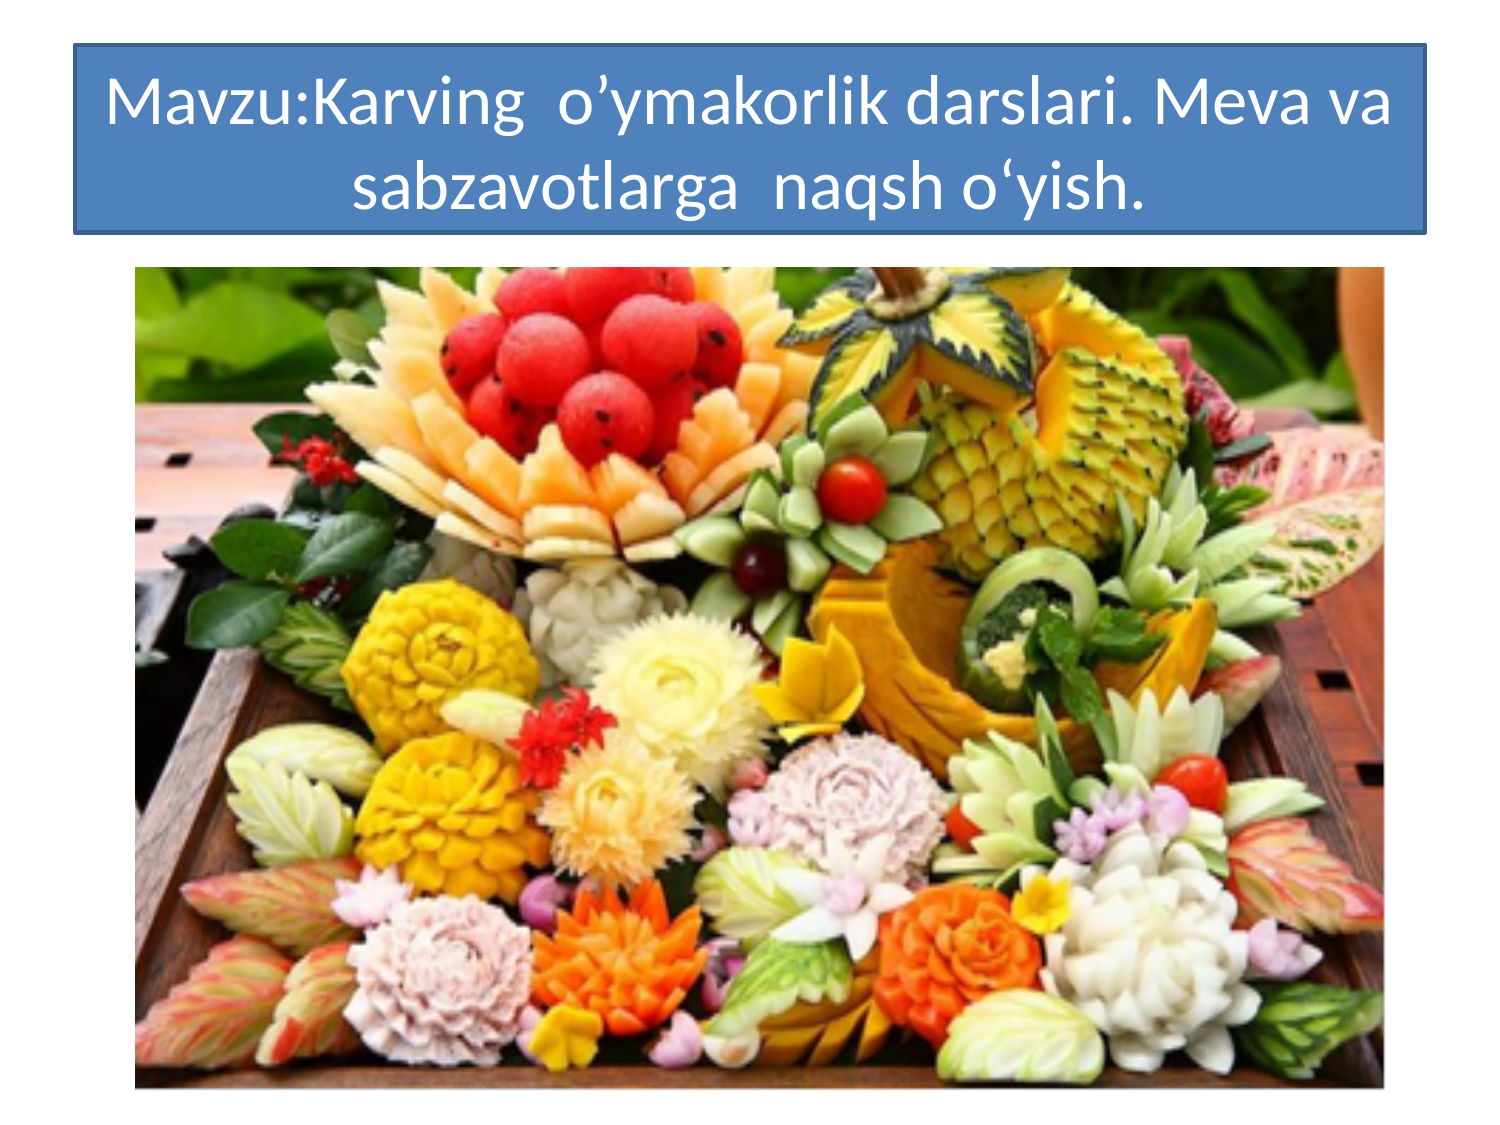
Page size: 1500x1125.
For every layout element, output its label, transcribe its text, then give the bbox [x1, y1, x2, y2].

title Mavzu:Karving o’ymakorlik darslari. Meva va sabzavotlarga naqsh o‘yish. [73, 43, 1427, 235]
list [135, 266, 1389, 1095]
